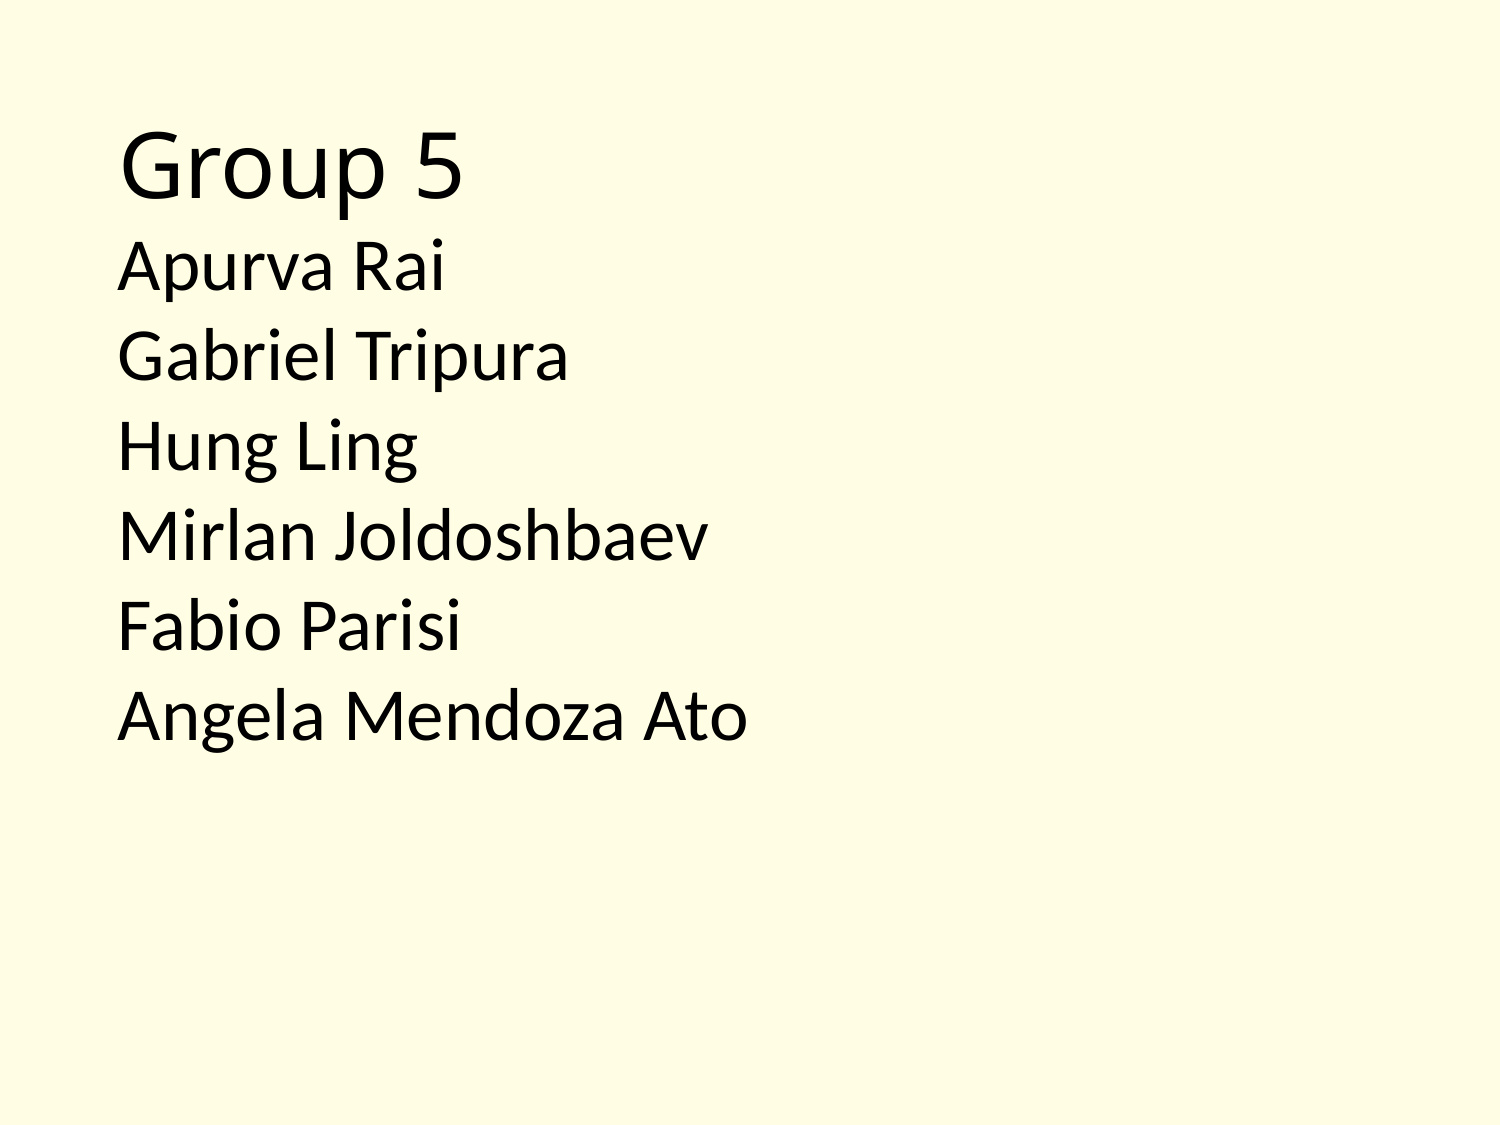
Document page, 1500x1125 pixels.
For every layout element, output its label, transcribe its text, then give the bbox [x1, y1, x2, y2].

title Group 5 [103, 59, 1397, 278]
text_box Apurva Rai Gabriel Tripura Hung Ling Mirlan Joldoshbaev Fabio Parisi Angela Mendoza Ato [103, 207, 853, 763]
